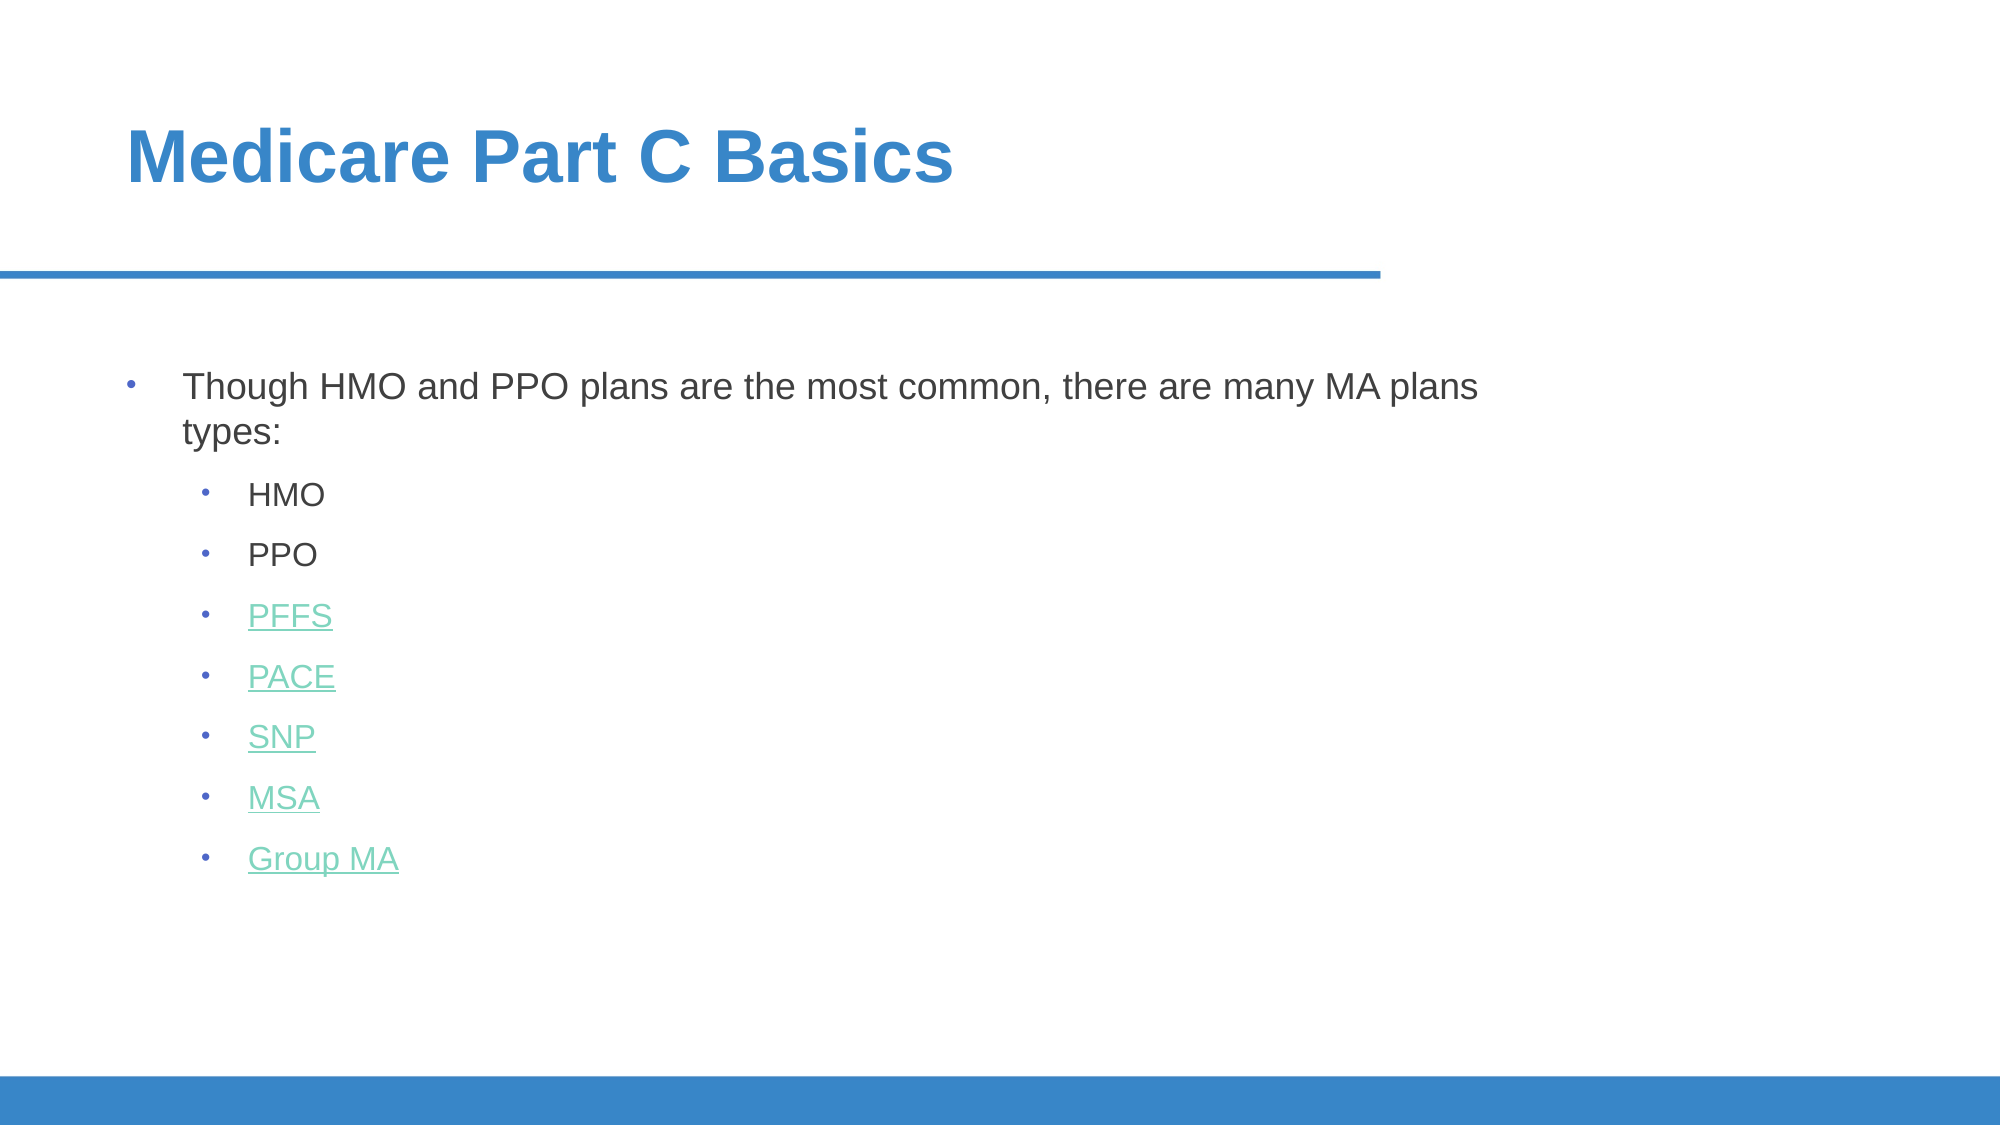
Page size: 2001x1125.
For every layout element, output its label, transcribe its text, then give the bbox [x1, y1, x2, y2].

picture [0, 0, 2000, 1125]
title Medicare Part C Basics [111, 99, 1522, 317]
list Though HMO and PPO plans are the most common, there are many MA plans types: HMO PPO PFFS PACE SNP MSA Group MA [111, 354, 1522, 992]
